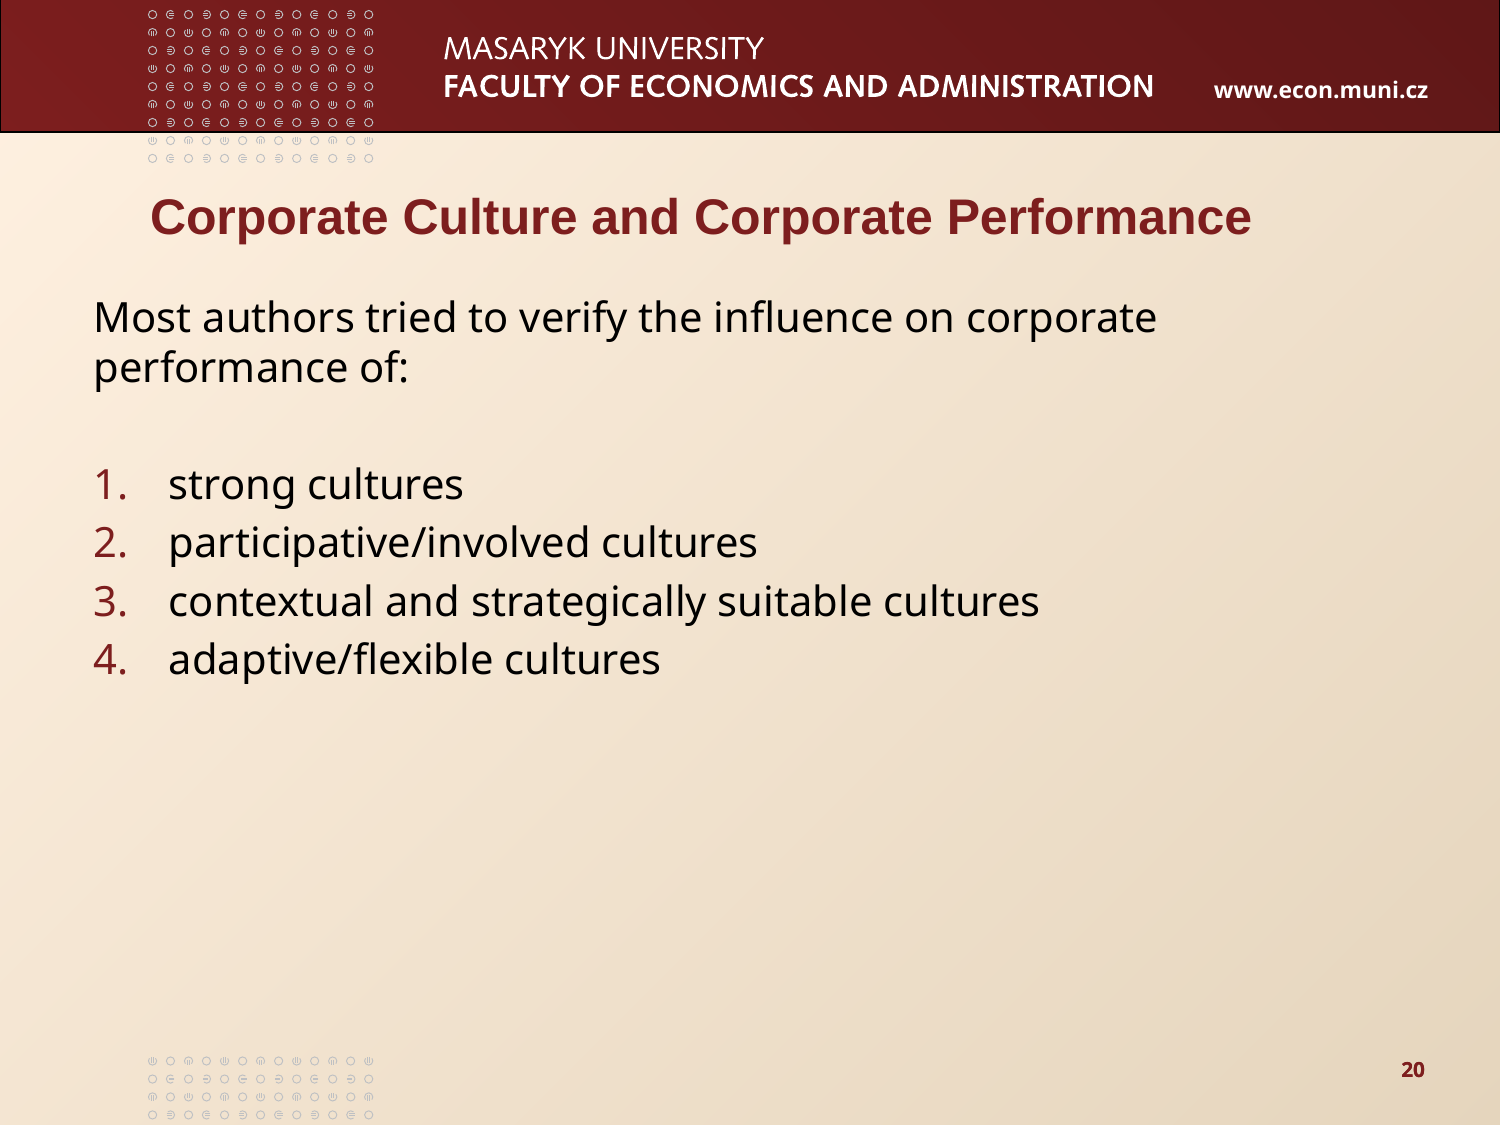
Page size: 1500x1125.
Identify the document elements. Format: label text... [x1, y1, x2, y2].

text_box 20 [1316, 1056, 1425, 1100]
title Corporate Culture and Corporate Performance [150, 184, 1425, 268]
text_box Most authors tried to verify the influence on corporate performance of: strong cultures participative/involved cultures contextual and strategically suitable cultures adaptive/flexible cultures [93, 290, 1423, 1006]
